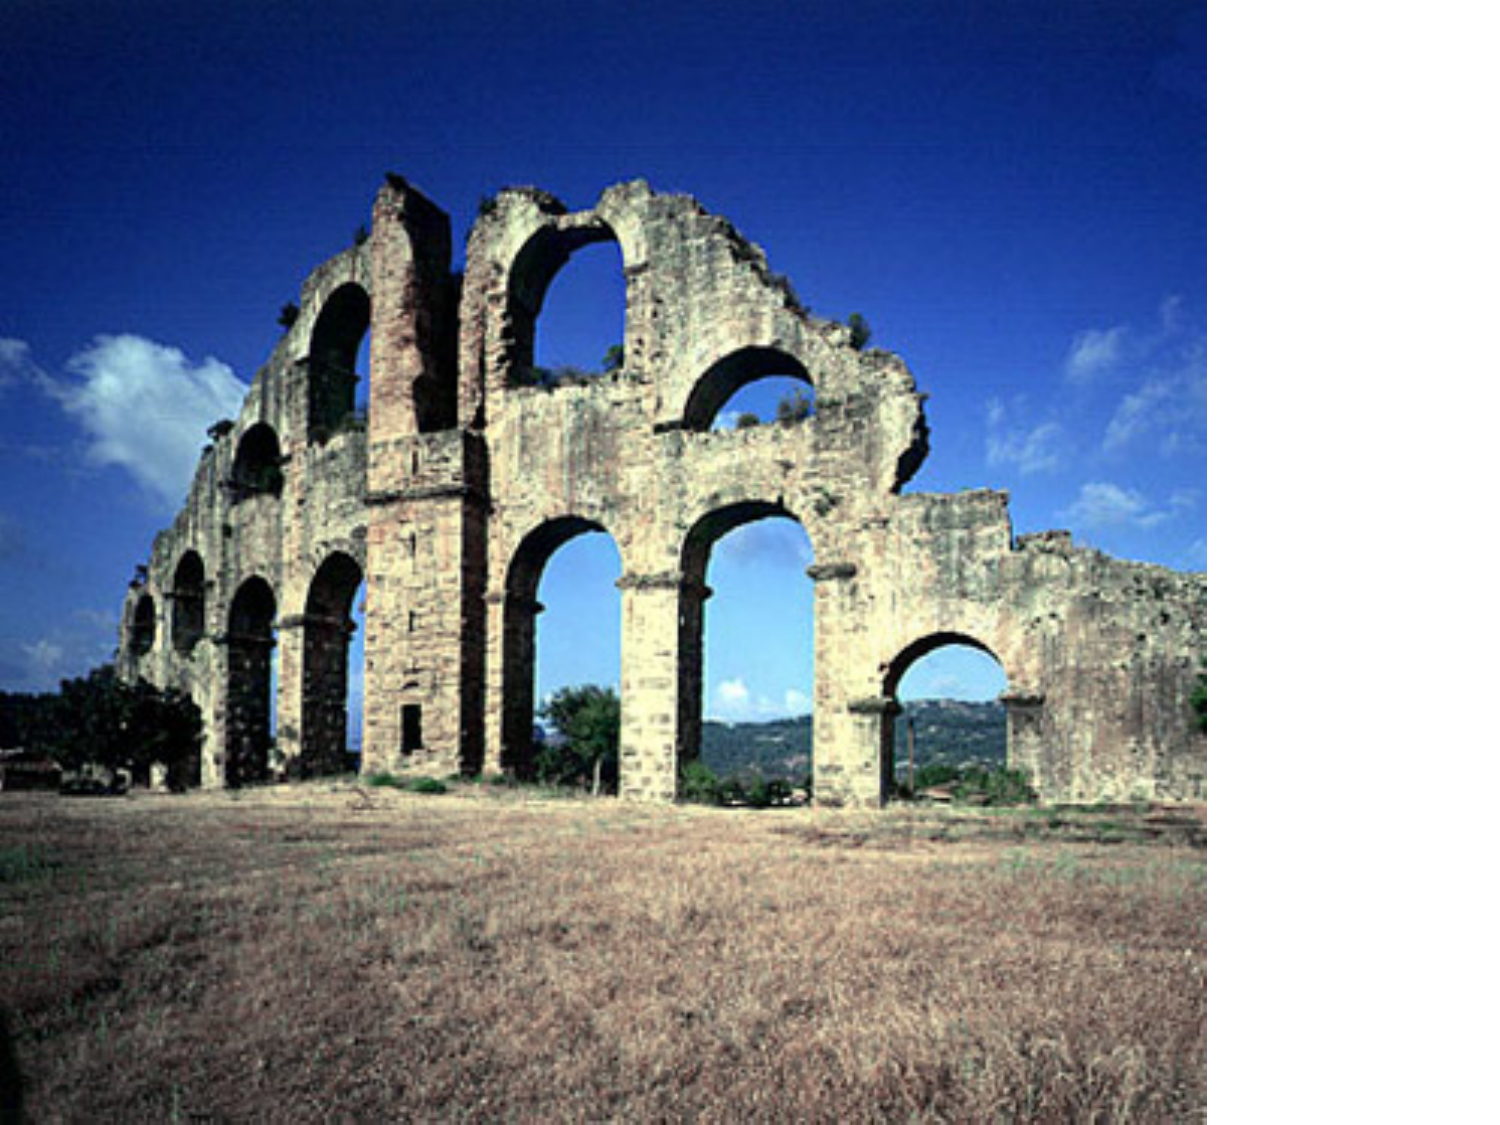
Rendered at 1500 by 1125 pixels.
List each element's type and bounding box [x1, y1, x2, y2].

picture [0, 0, 1207, 1125]
